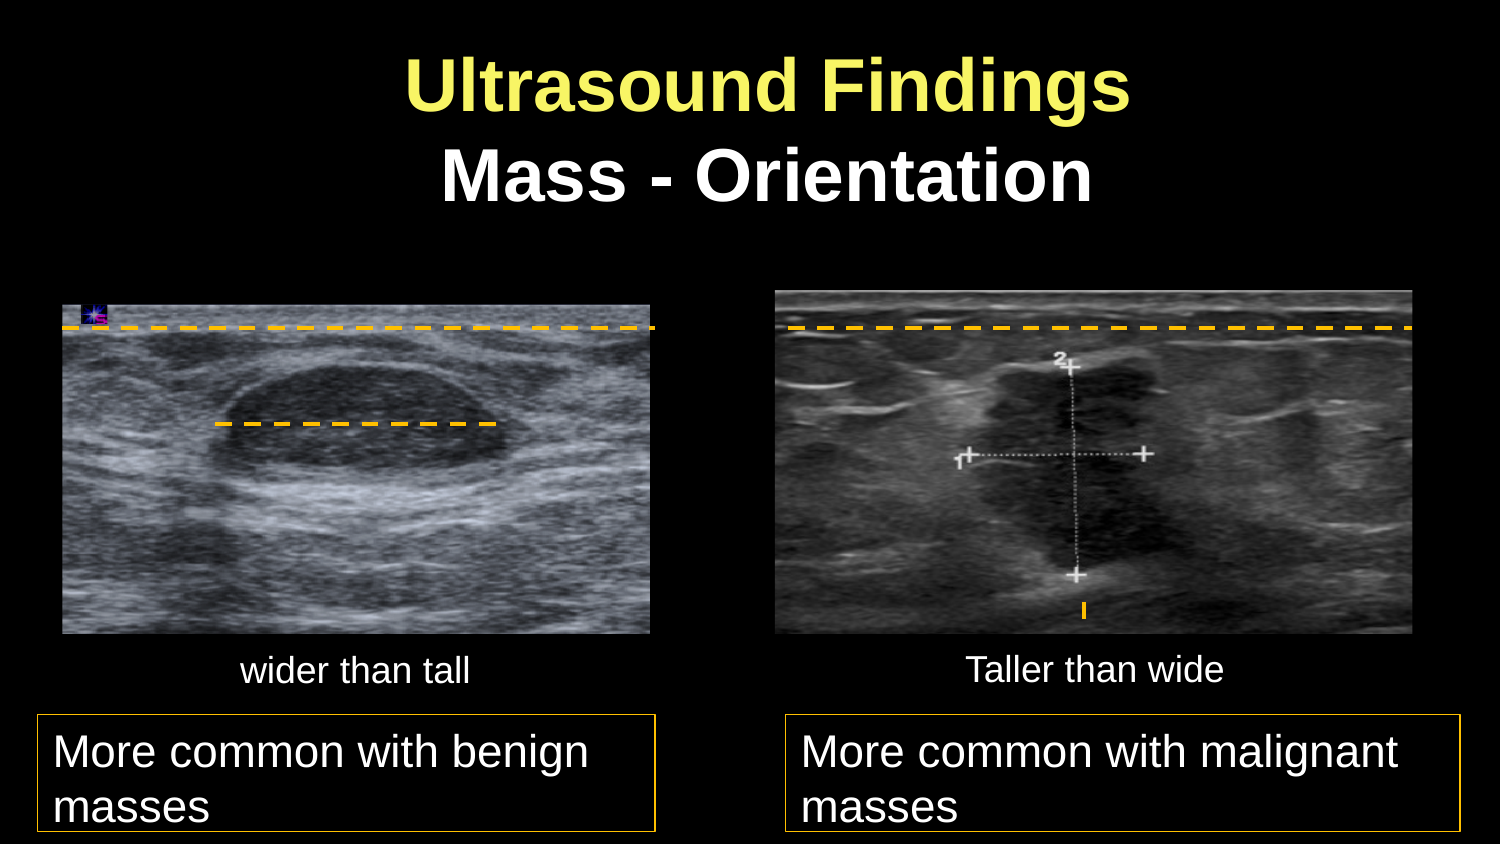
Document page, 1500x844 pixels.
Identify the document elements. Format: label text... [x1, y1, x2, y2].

text_box Taller than wide [950, 643, 1336, 684]
picture [774, 290, 1413, 634]
text_box More common with benign masses [37, 714, 655, 832]
text_box wider than tall [225, 644, 489, 684]
picture [62, 304, 651, 327]
text_box Ultrasound Findings Mass - Orientation [92, 29, 1443, 109]
text_box More common with malignant masses [785, 714, 1460, 832]
picture [62, 329, 651, 634]
